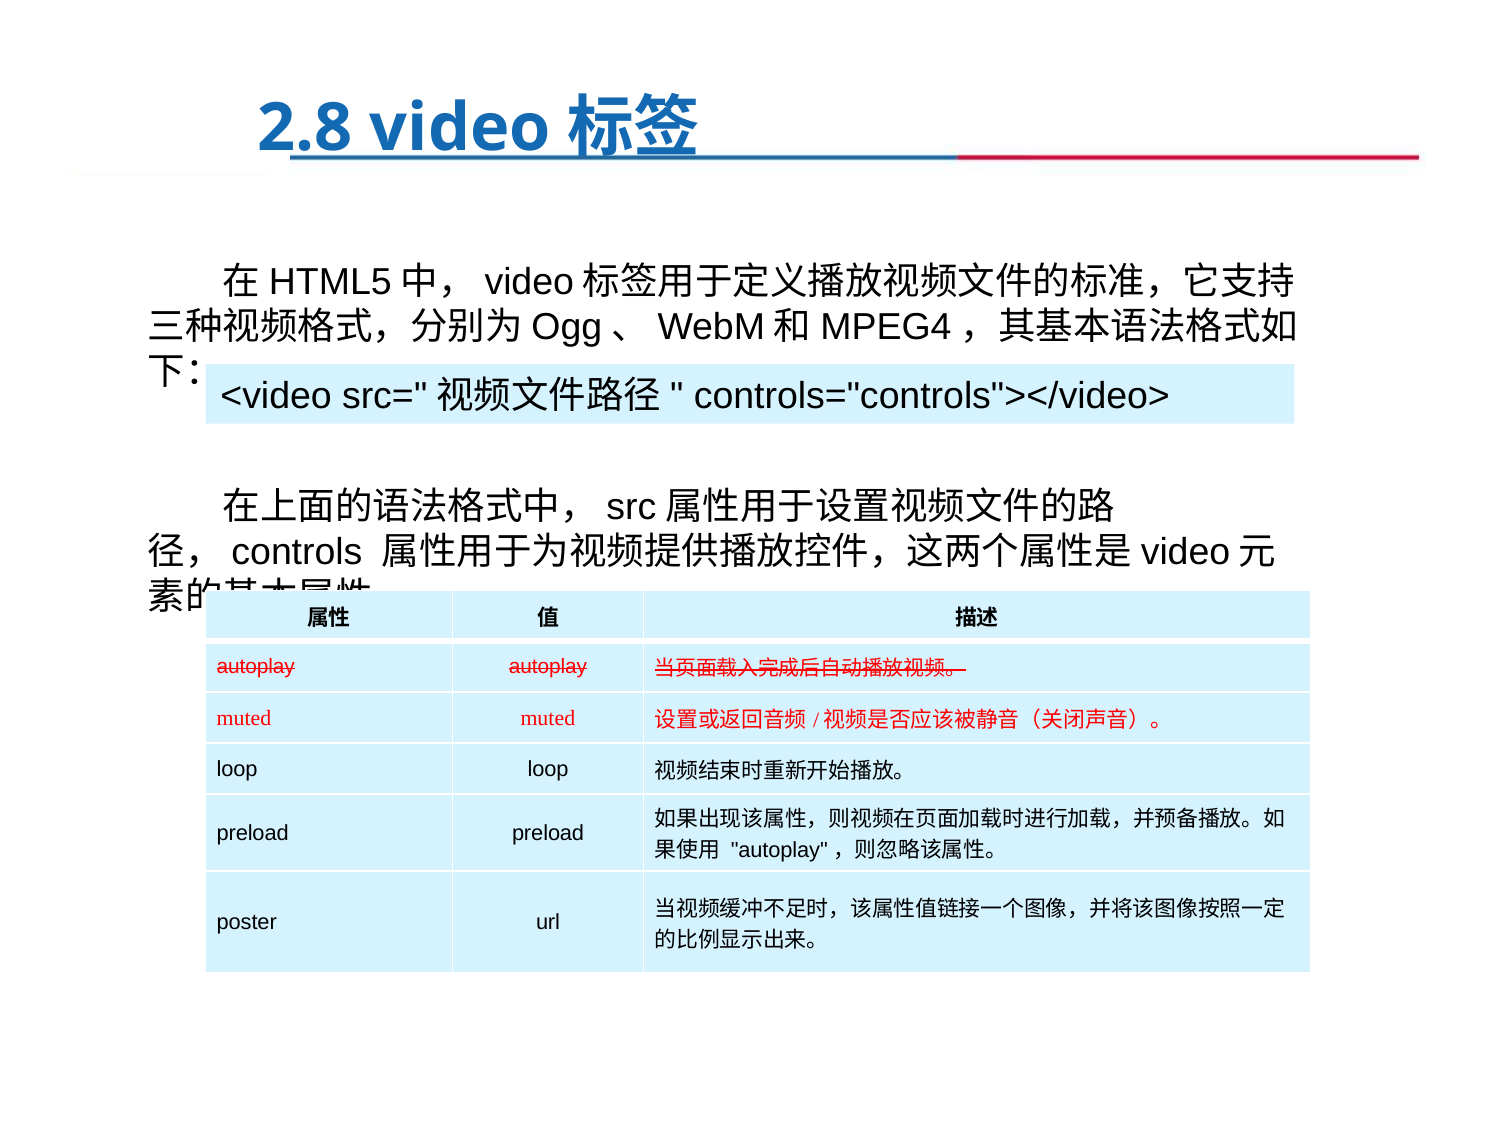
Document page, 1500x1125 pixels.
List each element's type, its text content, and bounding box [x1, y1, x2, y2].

table_cell muted [206, 693, 452, 742]
table_cell loop [206, 744, 452, 793]
text_box <video src="视频文件路径" controls="controls"></video> [205, 363, 1295, 424]
table_cell poster [206, 872, 452, 972]
table_cell autoplay [206, 644, 452, 691]
table_cell muted [453, 693, 643, 742]
table_cell loop [453, 744, 643, 793]
table_cell autoplay [453, 644, 643, 691]
table_cell 如果出现该属性，则视频在页面加载时进行加载，并预备播放。如果使用 "autoplay"，则忽略该属性。 [644, 795, 1310, 870]
table_cell url [453, 872, 643, 972]
table_cell 设置或返回音频/视频是否应该被静音（关闭声音）。 [644, 693, 1310, 742]
table_cell 视频结束时重新开始播放。 [644, 744, 1310, 793]
table_cell 当视频缓冲不足时，该属性值链接一个图像，并将该图像按照一定的比例显示出来。 [644, 872, 1310, 972]
table_header 值 [453, 591, 643, 638]
table_cell preload [206, 795, 452, 870]
table_header 描述 [644, 591, 1310, 638]
text_box 在HTML5中，video标签用于定义播放视频文件的标准，它支持三种视频格式，分别为Ogg、WebM和MPEG4，其基本语法格式如下： 在上面的语法格式中，src属性用于设置视频文件的路径，controls 属性用于为视频提供播放控件，这两个属性是video元素的基本属性。 [132, 249, 1317, 625]
picture [0, 0, 1500, 876]
table_cell 当页面载入完成后自动播放视频。 [644, 644, 1310, 691]
table_cell preload [453, 795, 643, 870]
table_header 属性 [206, 591, 452, 638]
text_box 2.8 video标签 [242, 76, 843, 171]
